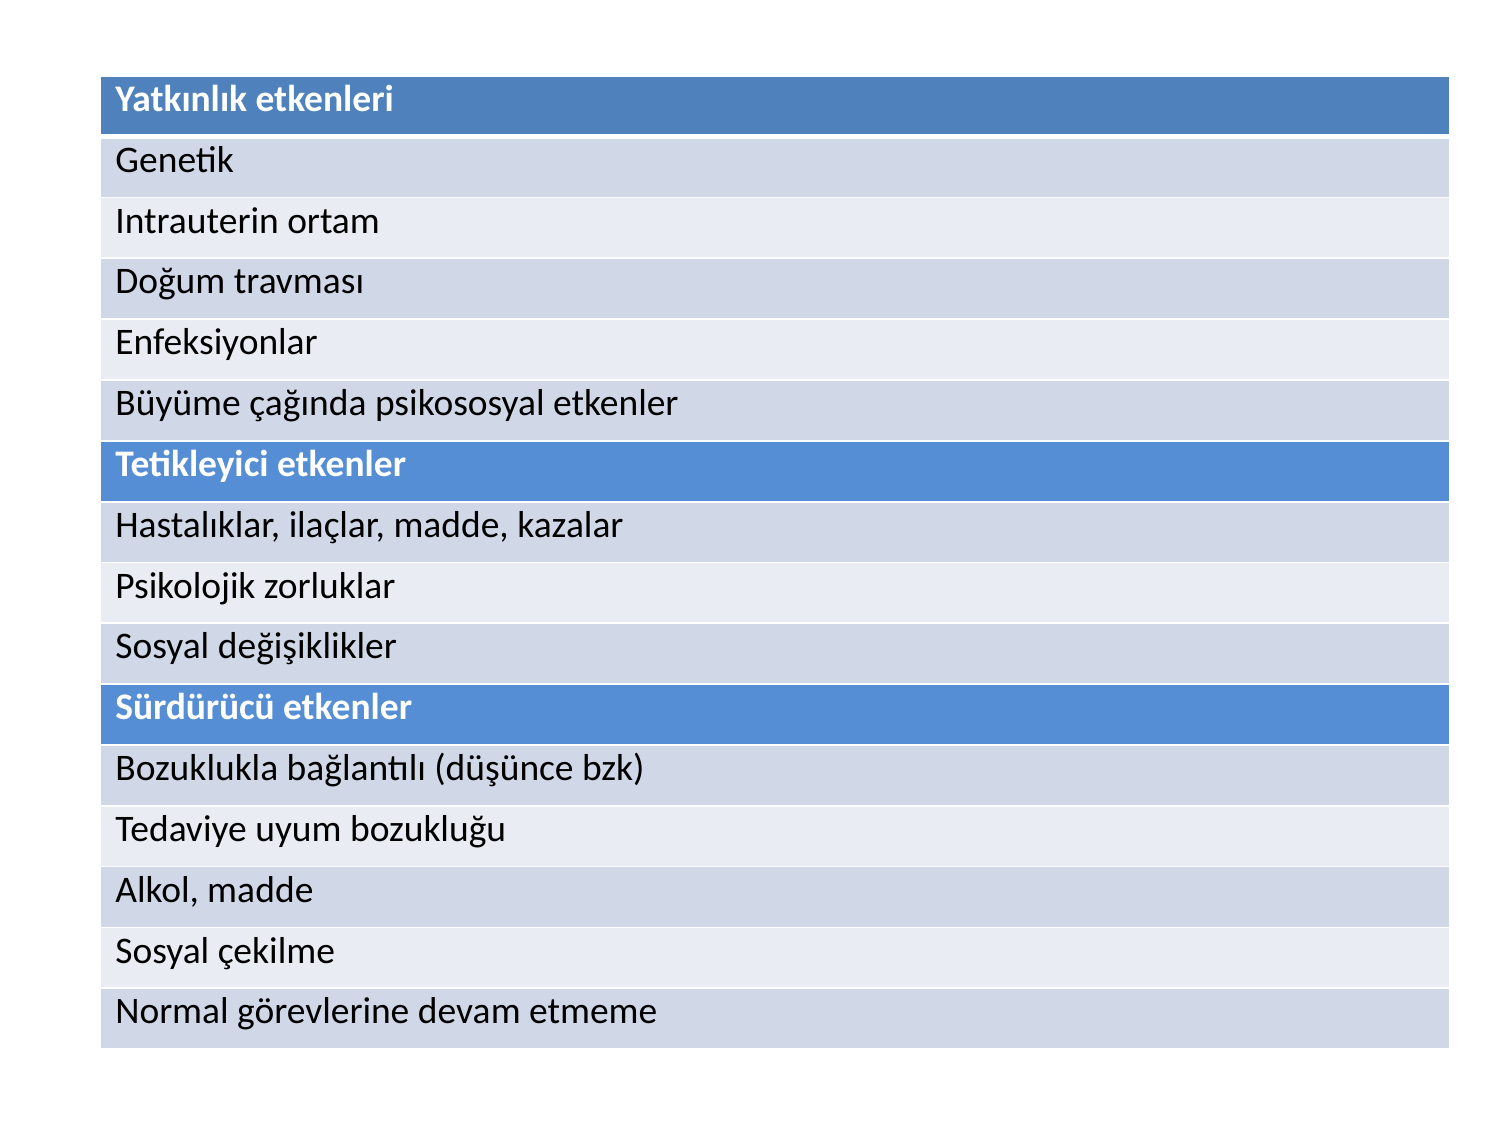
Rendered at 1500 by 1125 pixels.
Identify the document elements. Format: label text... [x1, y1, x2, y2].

table_cell Psikolojik zorluklar [101, 563, 1449, 622]
table_cell Hastalıklar, ilaçlar, madde, kazalar [101, 503, 1449, 562]
table_cell Sosyal değişiklikler [101, 624, 1449, 683]
table_cell Sosyal çekilme [101, 928, 1449, 987]
table_cell Normal görevlerine devam etmeme [101, 989, 1449, 1048]
table_cell Bozuklukla bağlantılı (düşünce bzk) [101, 746, 1449, 805]
table_cell Büyüme çağında psikososyal etkenler [101, 381, 1449, 440]
table_cell Sürdürücü etkenler [101, 685, 1449, 744]
table_header Yatkınlık etkenleri [101, 77, 1449, 134]
table_cell Alkol, madde [101, 867, 1449, 927]
table_cell Tedaviye uyum bozukluğu [101, 807, 1449, 866]
table_cell Doğum travması [101, 259, 1449, 318]
table_cell Intrauterin ortam [101, 198, 1449, 257]
table_cell Genetik [101, 139, 1449, 197]
table_cell Enfeksiyonlar [101, 320, 1449, 379]
table_cell Tetikleyici etkenler [101, 442, 1449, 501]
